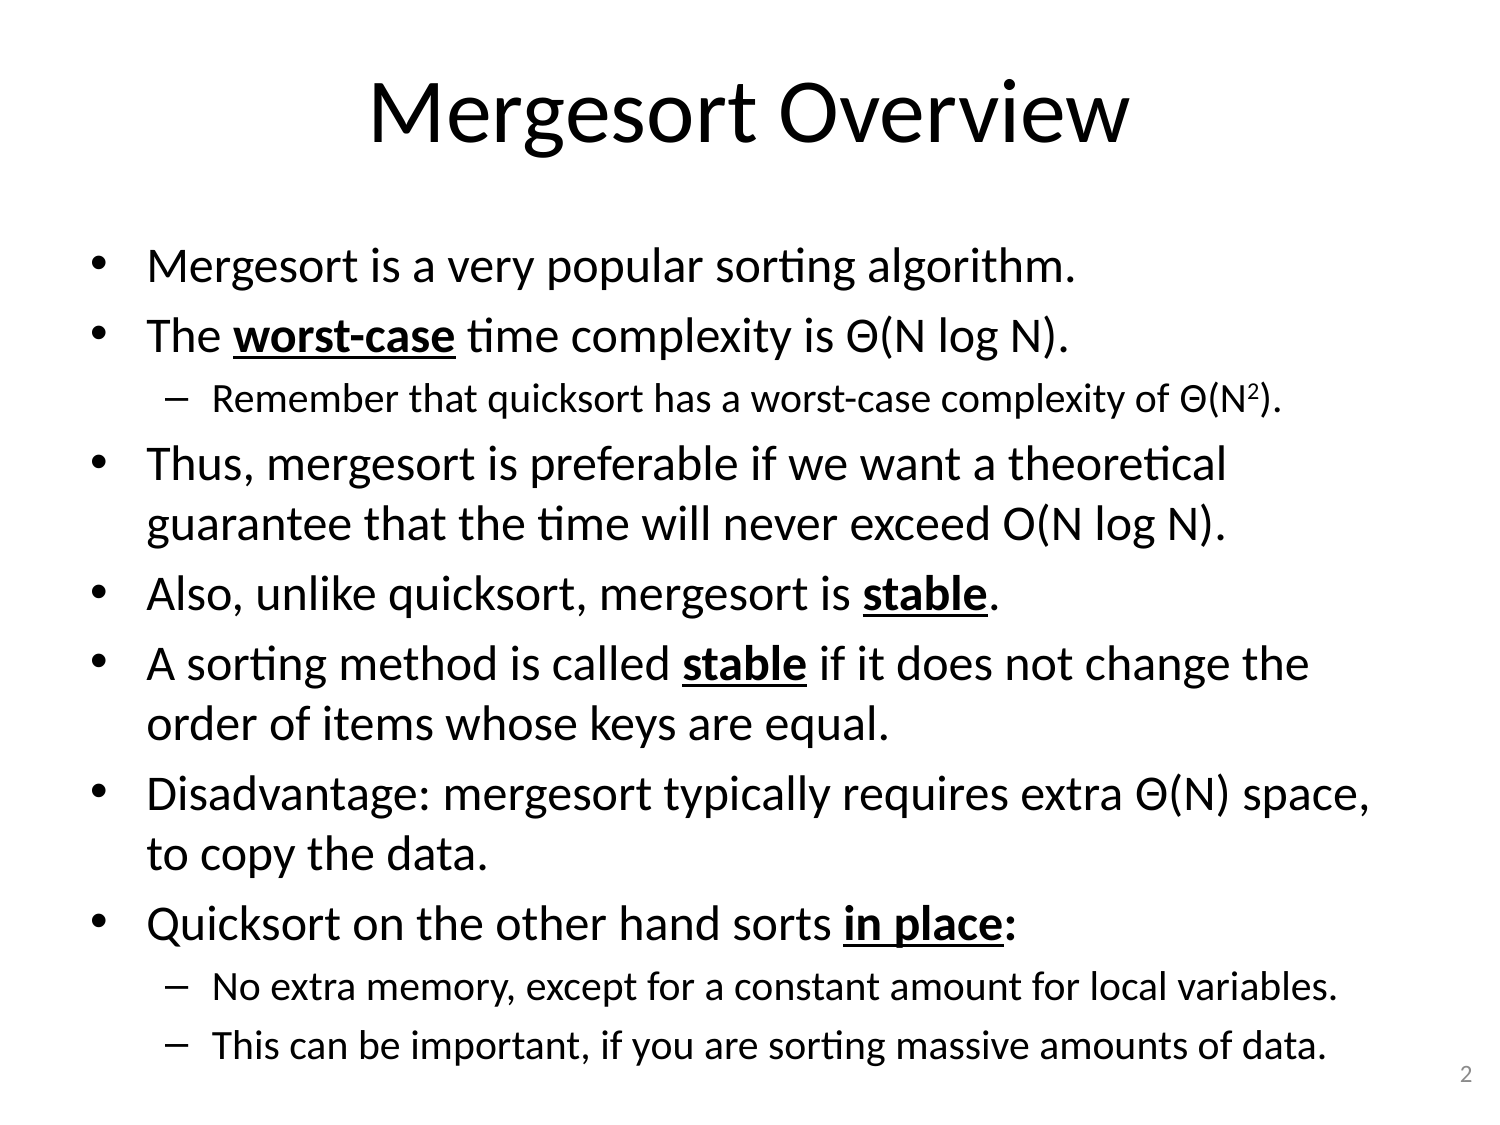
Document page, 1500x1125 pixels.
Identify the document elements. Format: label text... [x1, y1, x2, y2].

title Mergesort Overview [75, 12, 1425, 200]
list Mergesort is a very popular sorting algorithm. The worst-case time complexity is Θ(Ν log N). Remember that quicksort has a worst-case complexity of Θ(Ν2). Thus, mergesort is preferable if we want a theoretical guarantee that the time will never exceed O(N log N). Also, unlike quicksort, mergesort is stable. A sorting method is called stable if it does not change the order of items whose keys are equal. Disadvantage: mergesort typically requires extra Θ(Ν) space, to copy the data. Quicksort on the other hand sorts in place: No extra memory, except for a constant amount for local variables. This can be important, if you are sorting massive amounts of data. [75, 224, 1425, 1050]
slide_number 2 [1137, 1042, 1488, 1103]
